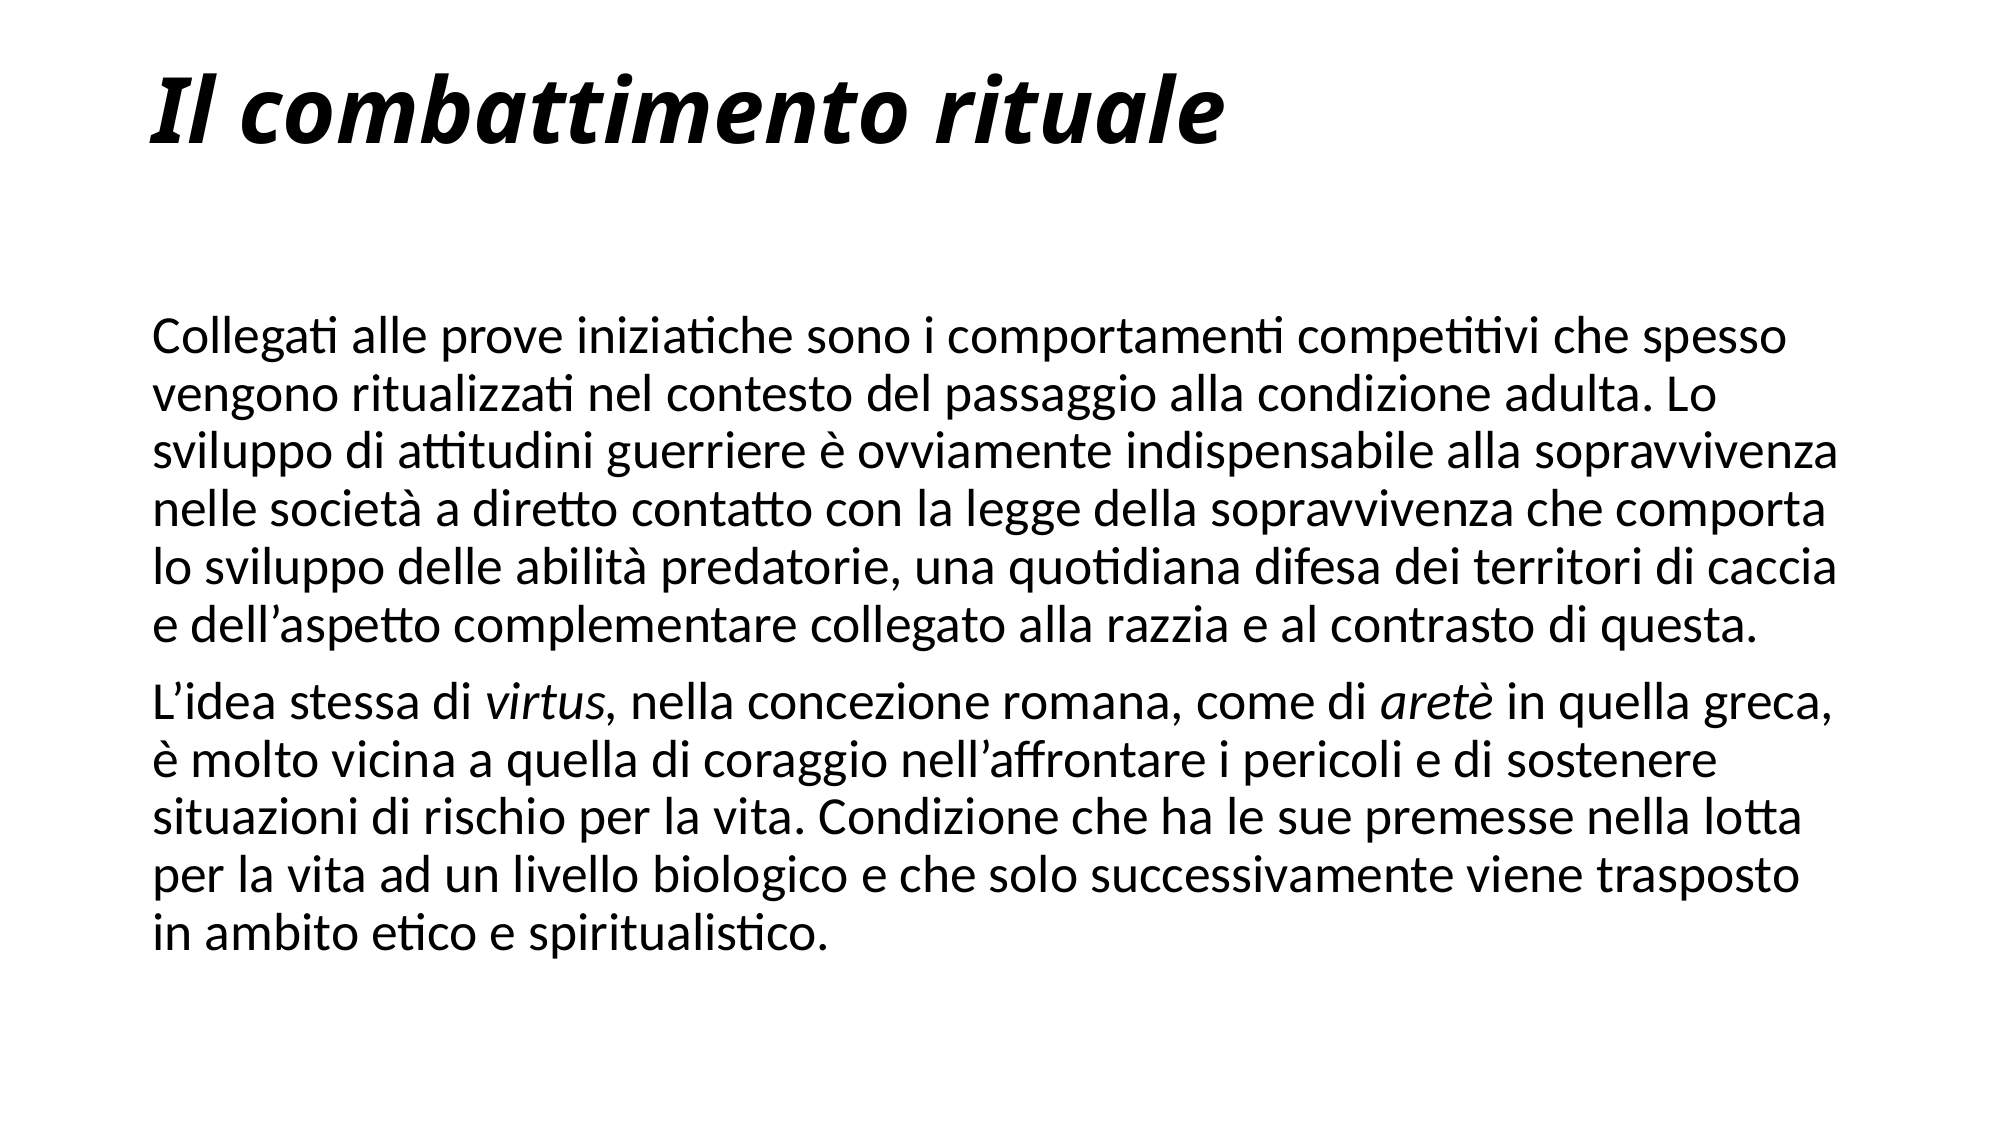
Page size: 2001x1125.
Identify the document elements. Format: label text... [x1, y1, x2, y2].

title Il combattimento rituale [137, 59, 1863, 278]
list Collegati alle prove iniziatiche sono i comportamenti competitivi che spesso vengono ritualizzati nel contesto del passaggio alla condizione adulta. Lo sviluppo di attitudini guerriere è ovviamente indispensabile alla sopravvivenza nelle società a diretto contatto con la legge della sopravvivenza che comporta lo sviluppo delle abilità predatorie, una quotidiana difesa dei territori di caccia e dell’aspetto complementare collegato alla razzia e al contrasto di questa. L’idea stessa di virtus, nella concezione romana, come di aretè in quella greca, è molto vicina a quella di coraggio nell’affrontare i pericoli e di sostenere situazioni di rischio per la vita. Condizione che ha le sue premesse nella lotta per la vita ad un livello biologico e che solo successivamente viene trasposto in ambito etico e spiritualistico. [137, 299, 1863, 1014]
